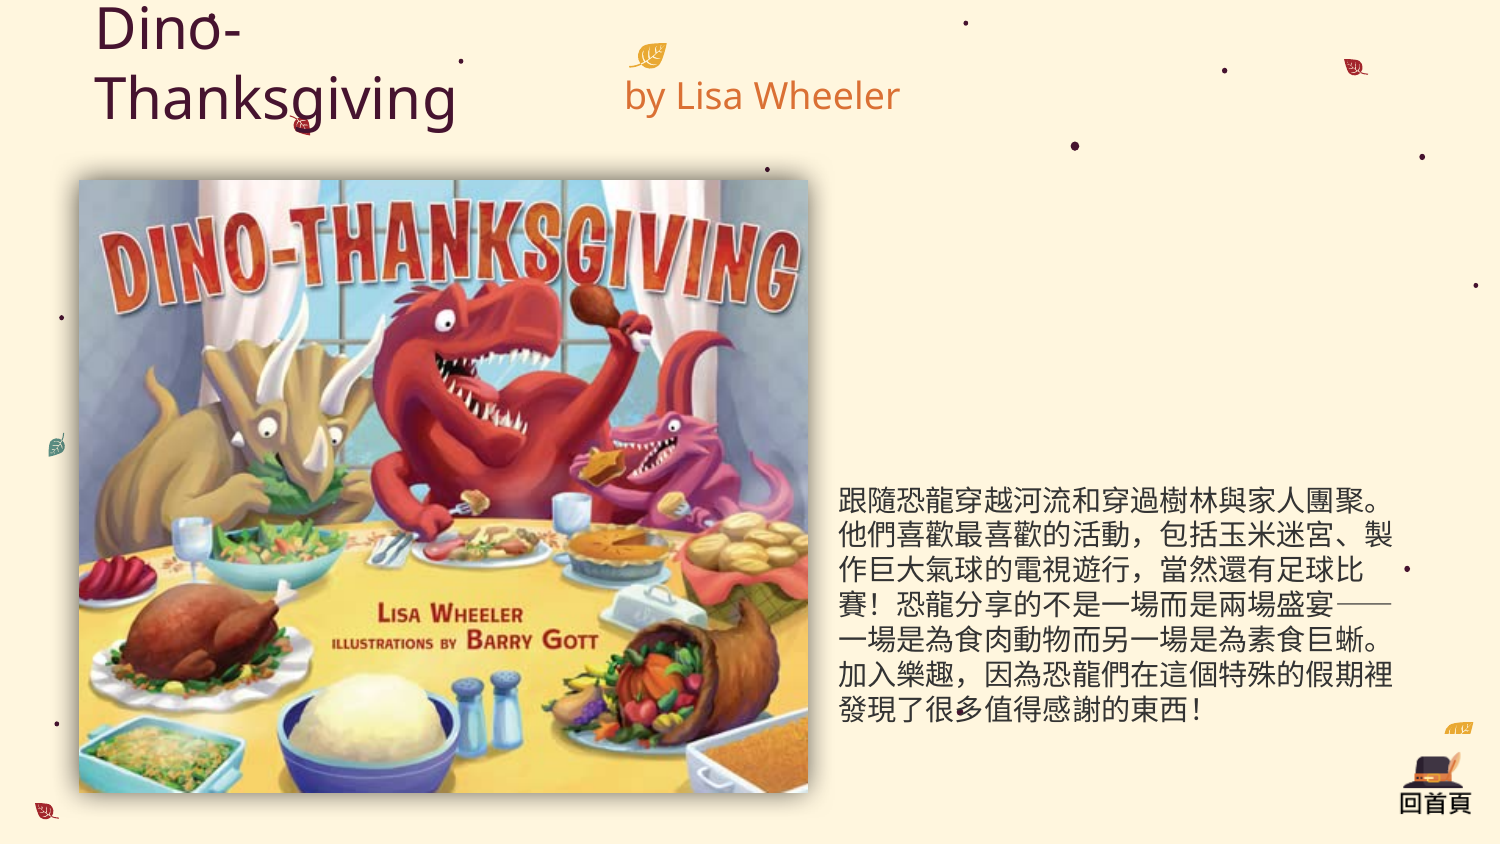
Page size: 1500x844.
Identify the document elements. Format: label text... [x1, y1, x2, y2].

title Dino-Thanksgiving [79, 67, 565, 147]
text_box by Lisa Wheeler [609, 64, 926, 125]
picture [79, 180, 808, 793]
picture [1374, 734, 1500, 832]
text_box 跟隨恐龍穿越河流和穿過樹林與家人團聚。他們喜歡最喜歡的活動，包括玉米迷宮、製作巨大氣球的電視遊行，當然還有足球比賽！恐龍分享的不是一場而是兩場盛宴——一場是為食肉動物而另一場是為素食巨蜥。加入樂趣，因為恐龍們在這個特殊的假期裡發現了很多值得感謝的東西！ [823, 474, 1432, 734]
